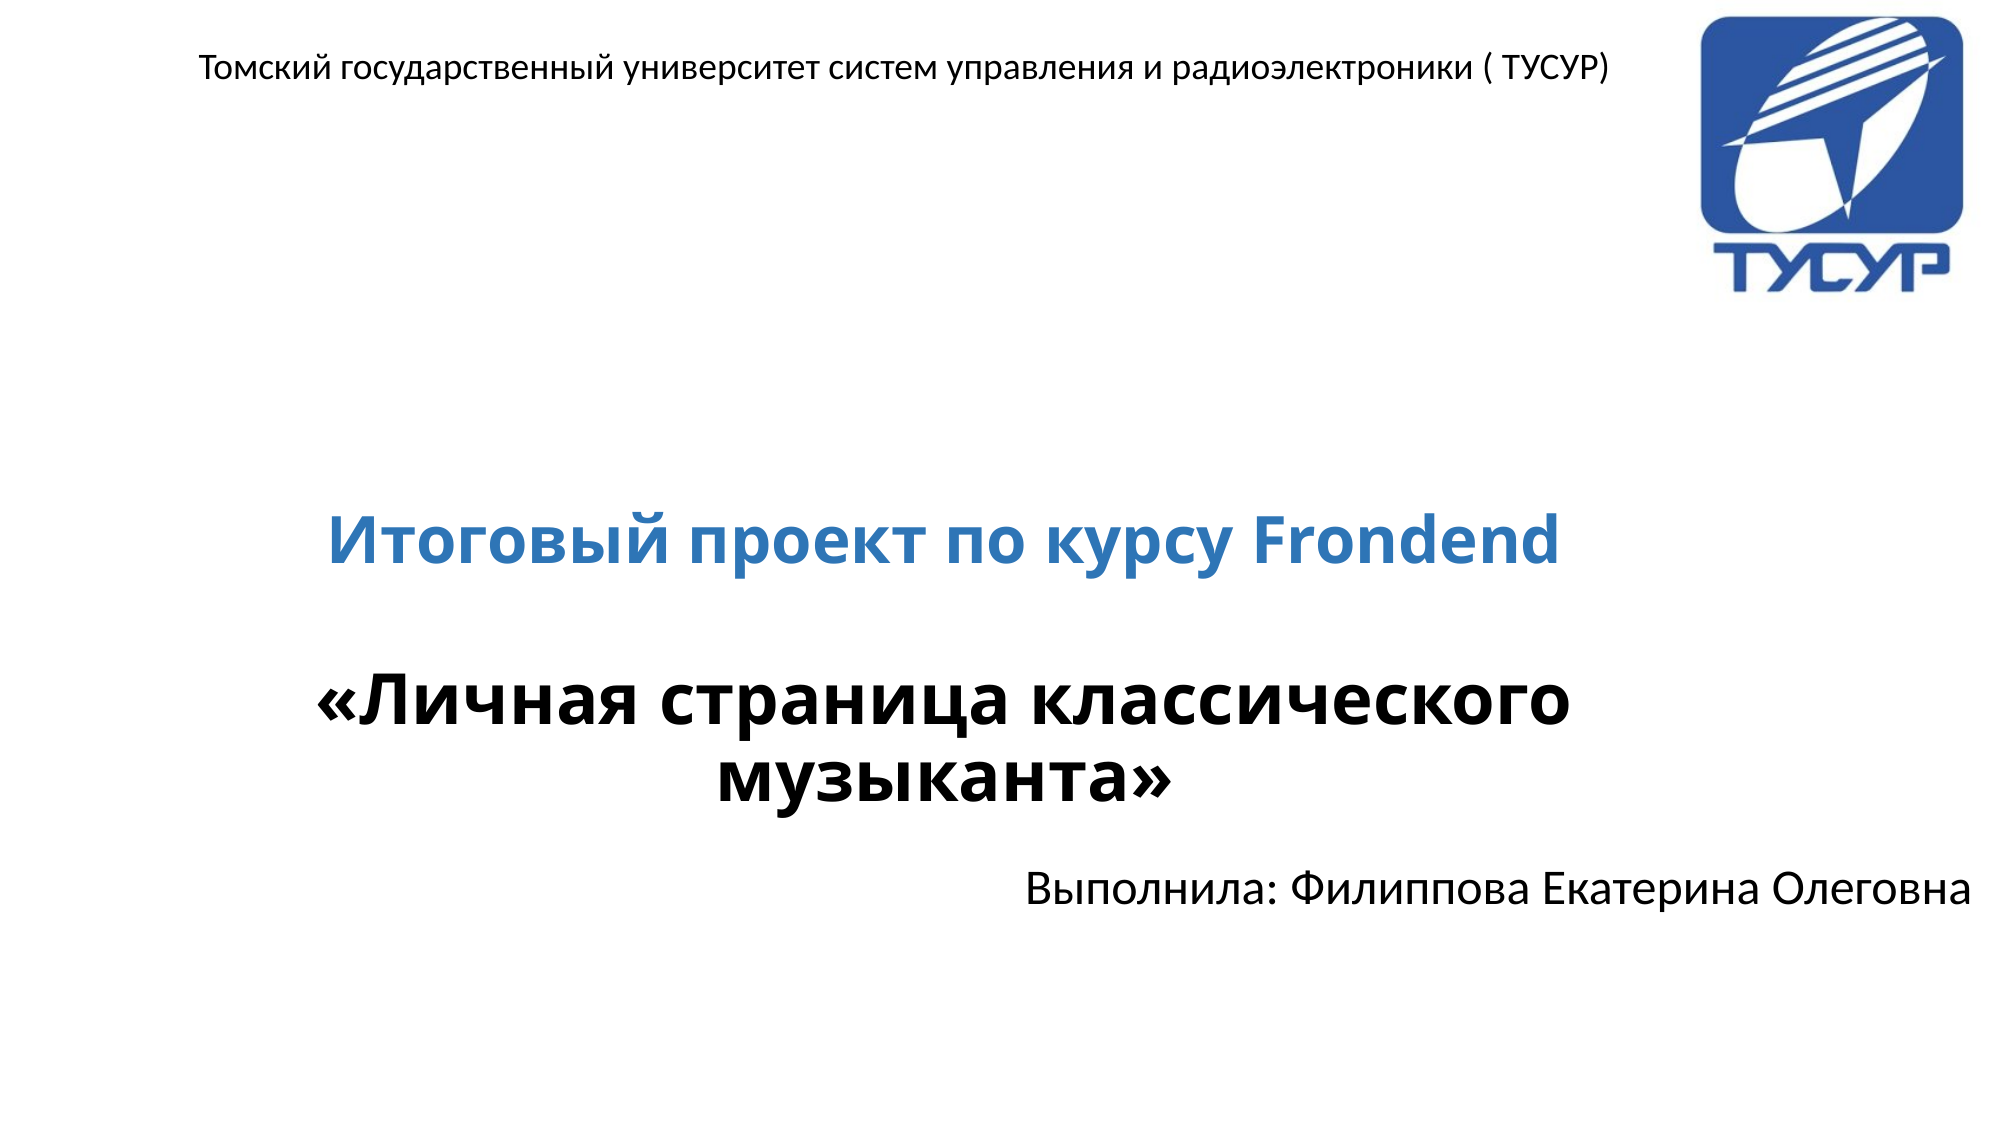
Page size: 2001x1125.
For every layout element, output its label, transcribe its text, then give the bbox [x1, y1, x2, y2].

text_box Томский государственный университет систем управления и радиоэлектроники ( ТУСУР) [98, 34, 1678, 95]
title Итоговый проект по курсу Frondend «Личная страница классического музыканта» [194, 353, 1695, 824]
picture [1678, 0, 1988, 310]
subtitle Выполнила: Филиппова Екатерина Олеговна [487, 853, 1988, 1125]
